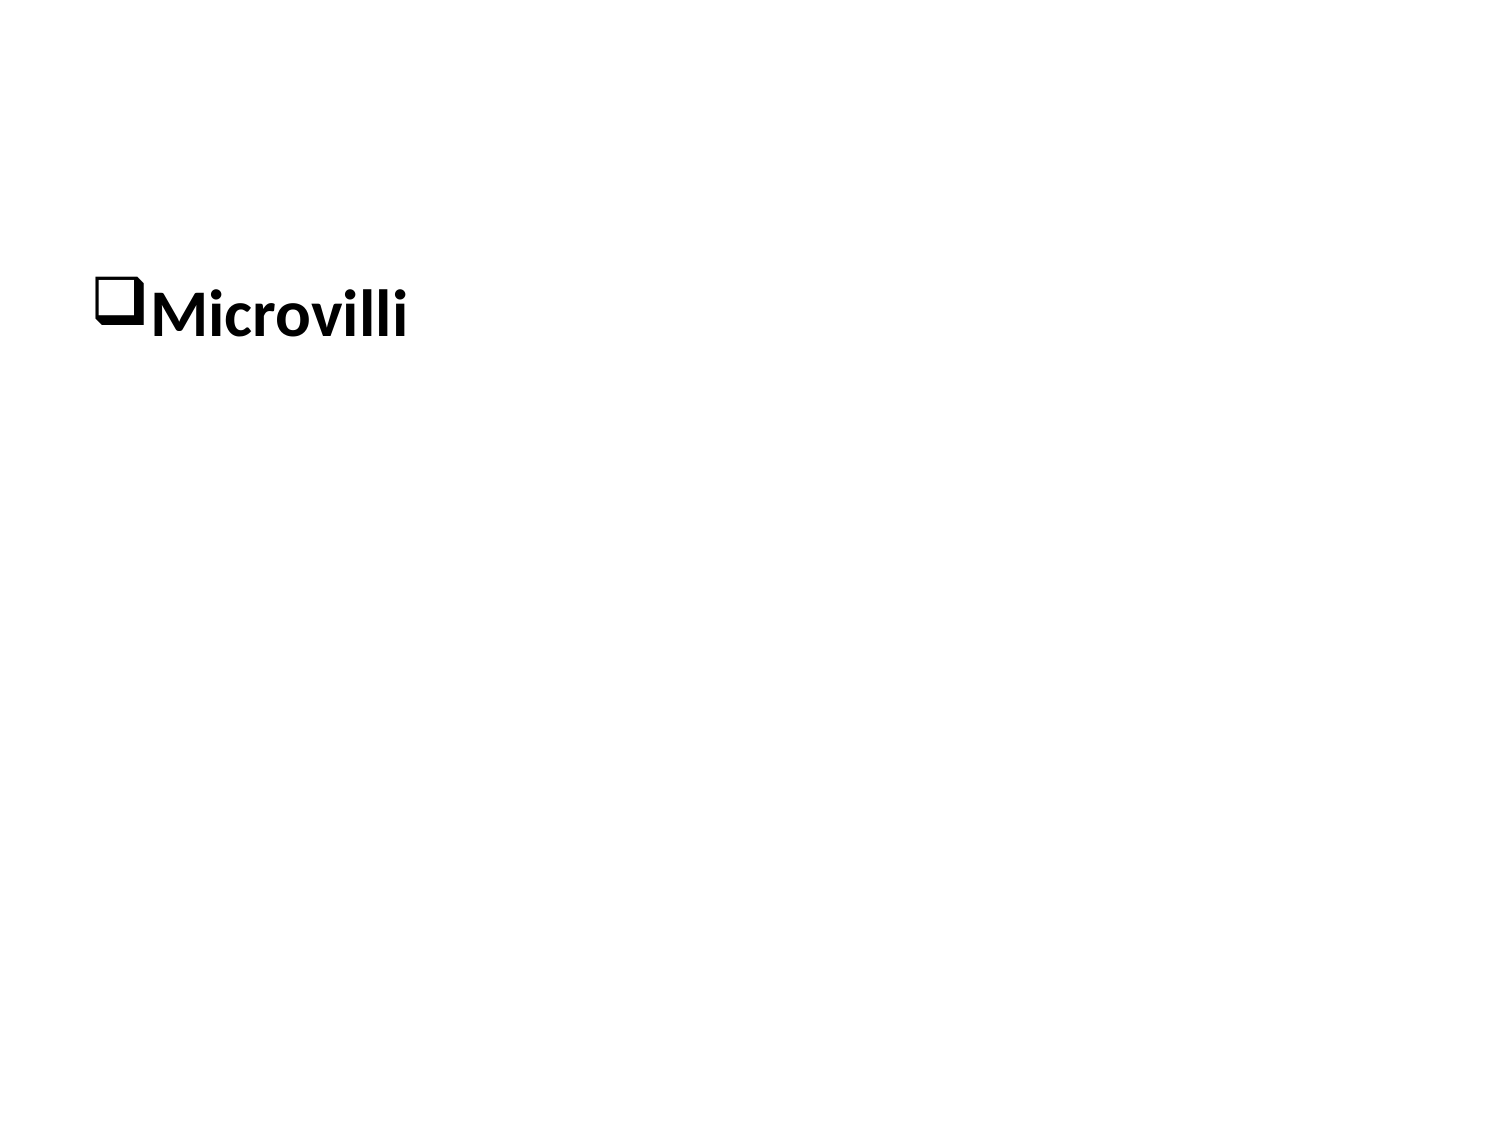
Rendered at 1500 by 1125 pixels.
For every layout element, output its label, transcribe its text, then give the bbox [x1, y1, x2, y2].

list Microvilli [75, 262, 1425, 1005]
